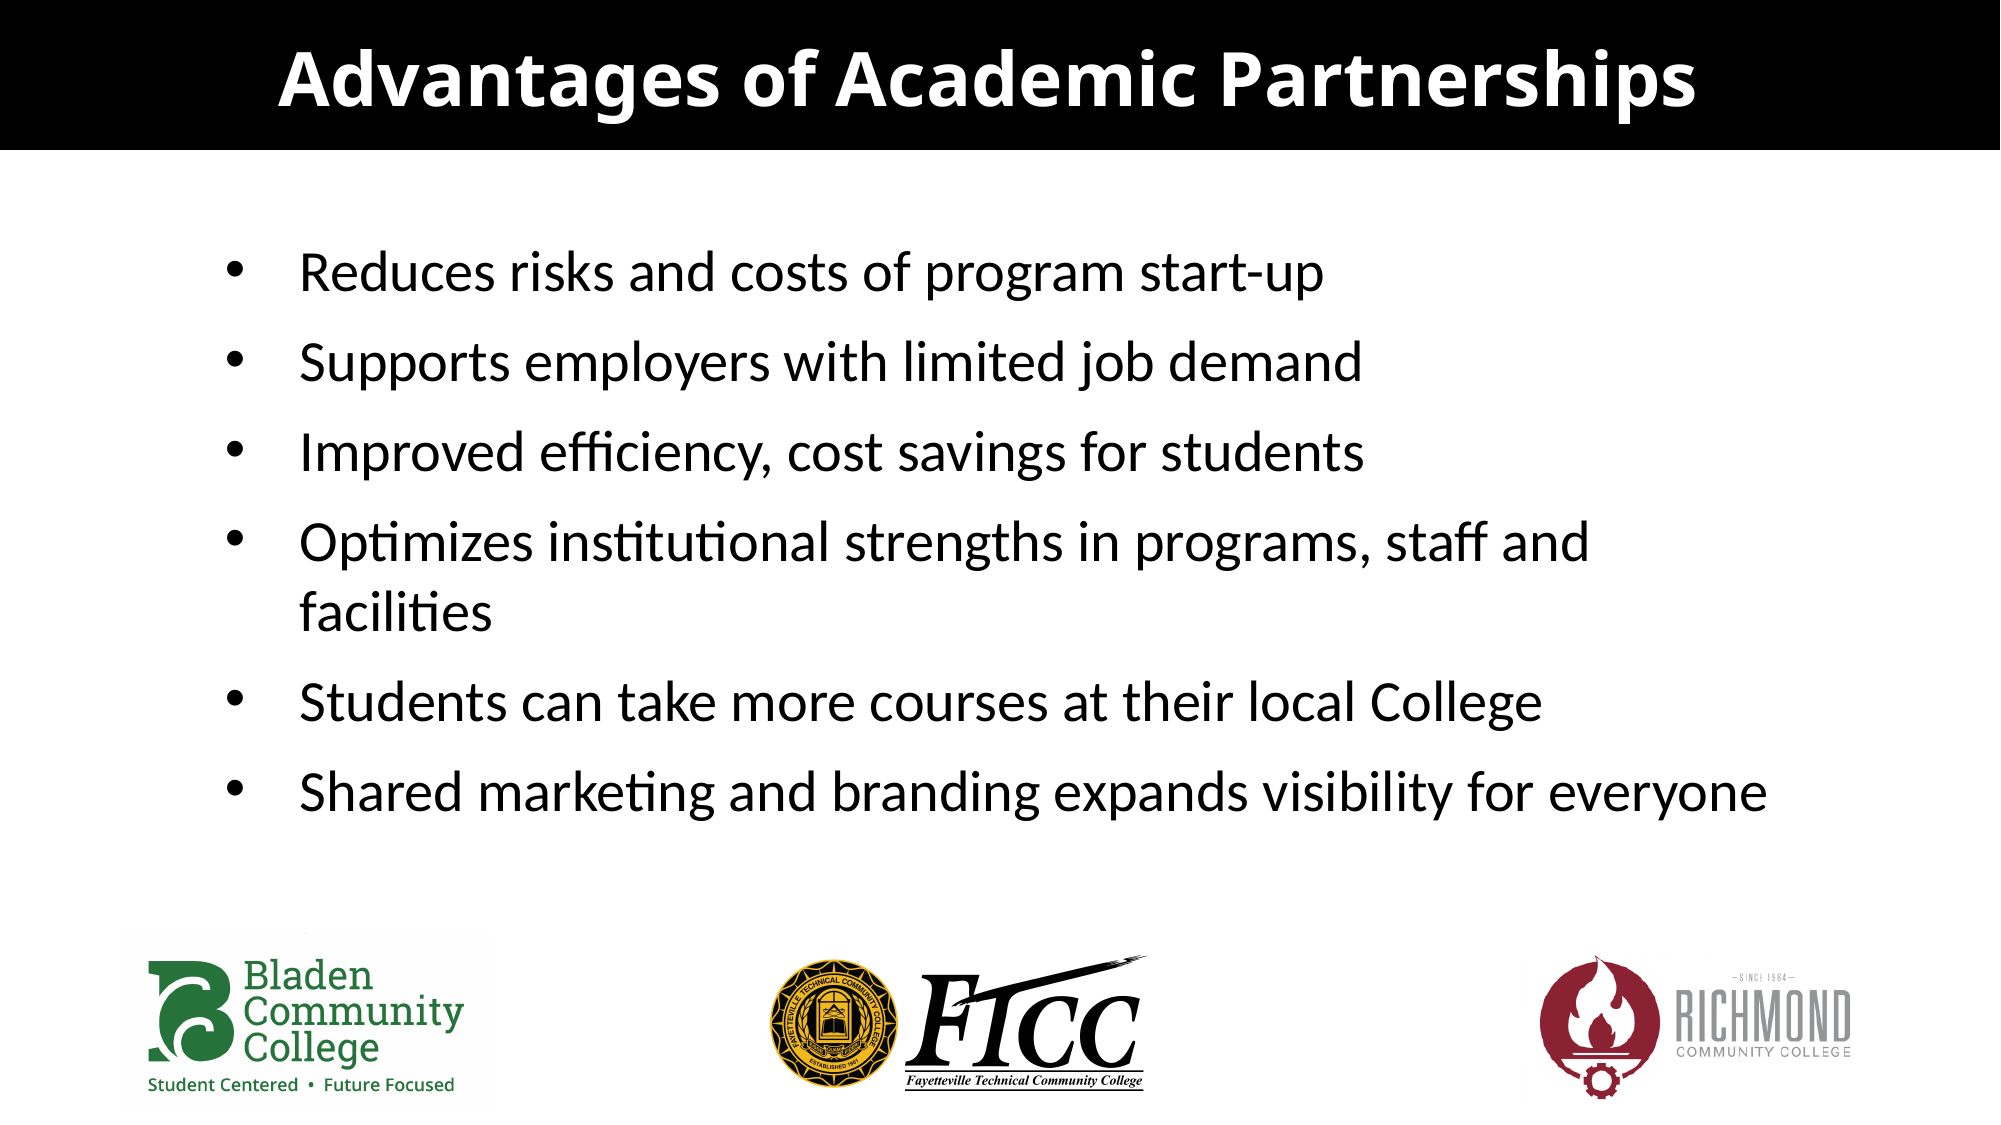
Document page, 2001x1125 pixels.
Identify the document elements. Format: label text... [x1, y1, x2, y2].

text_box [0, 0, 2000, 151]
text_box Reduces risks and costs of program start-up Supports employers with limited job demand Improved efficiency, cost savings for students Optimizes institutional strengths in programs, staff and facilities Students can take more courses at their local College Shared marketing and branding expands visibility for everyone [210, 225, 1790, 831]
text_box Advantages of Academic Partnerships [263, 23, 1736, 129]
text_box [121, 933, 1873, 1114]
